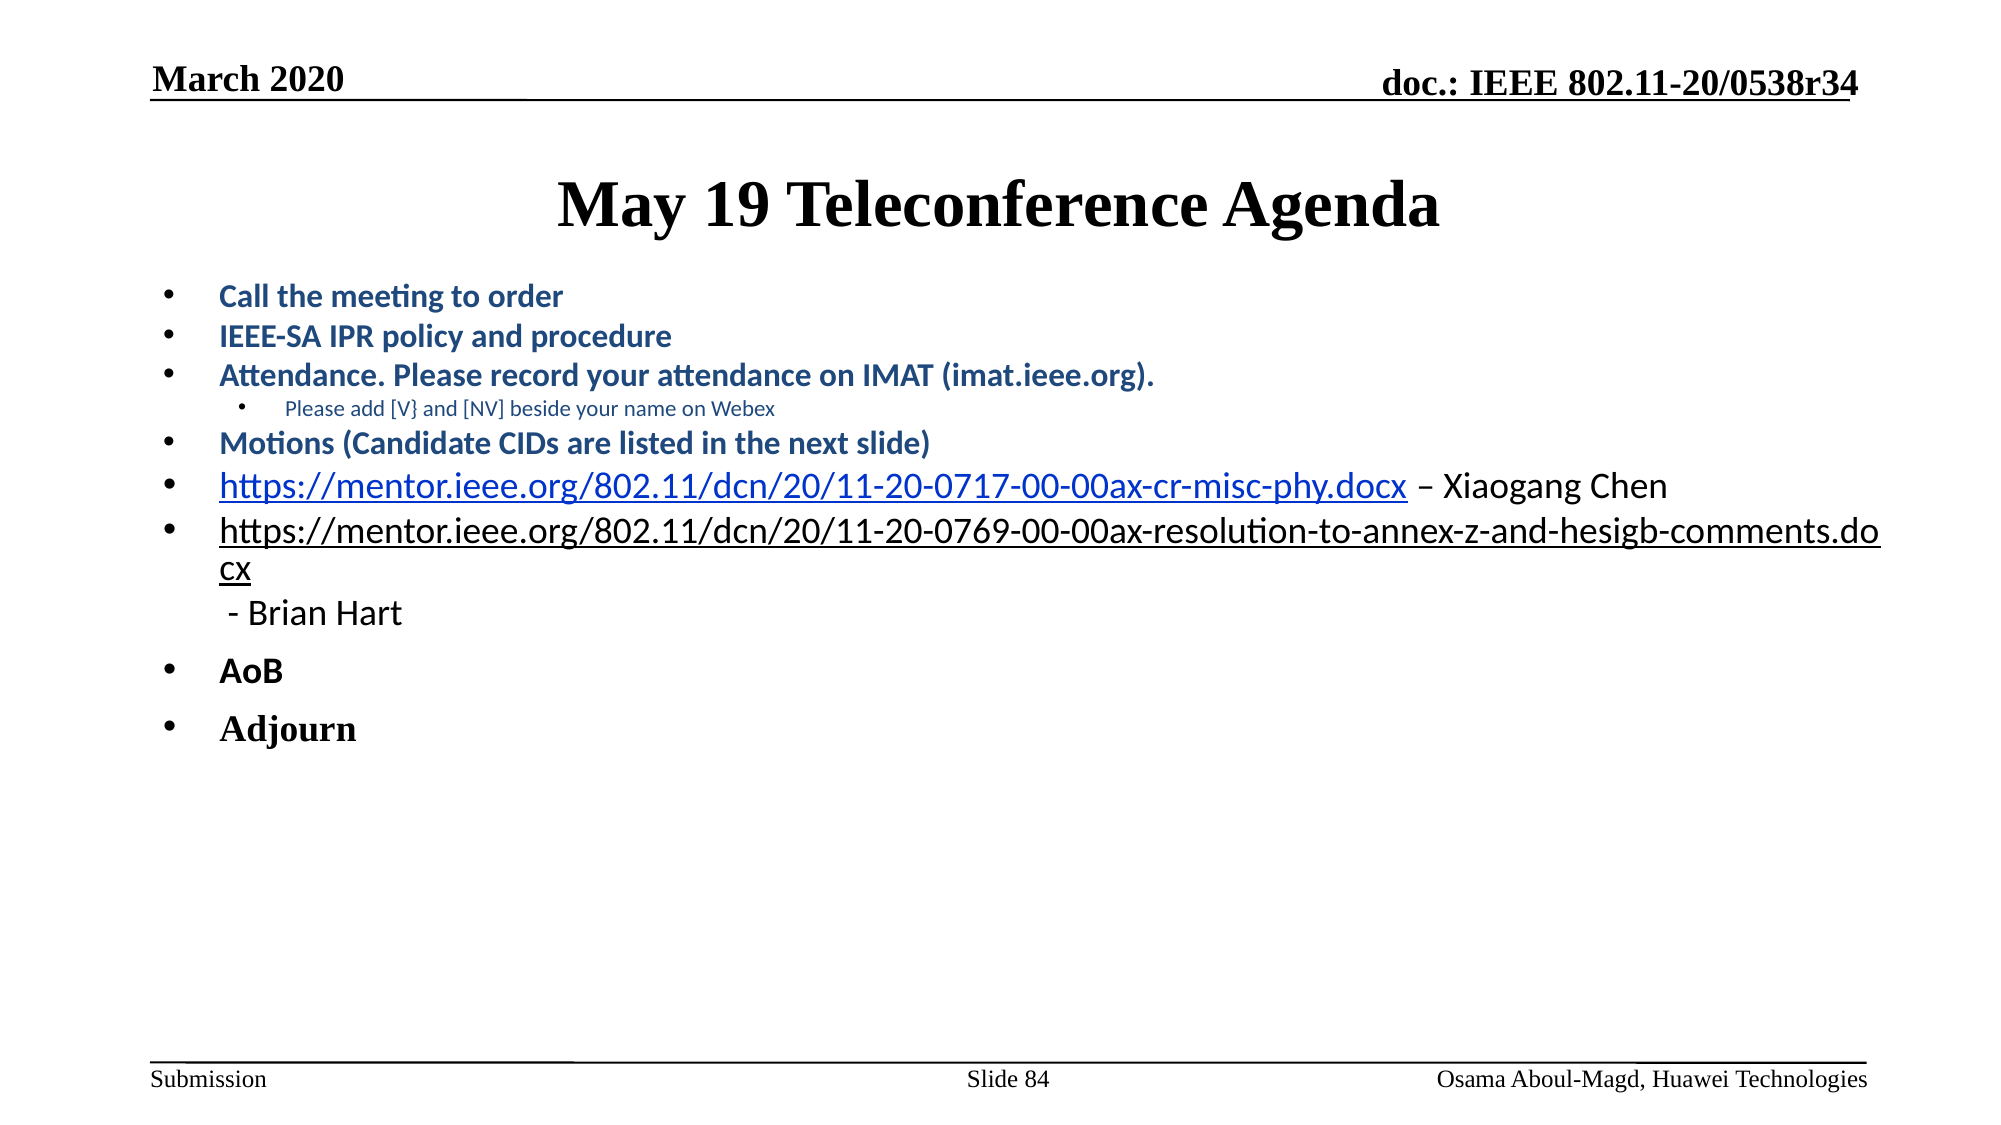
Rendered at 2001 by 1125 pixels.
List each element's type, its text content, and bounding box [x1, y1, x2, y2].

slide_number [152, 54, 563, 100]
slide_number Slide 84 [950, 1061, 1067, 1123]
title May 19 Teleconference Agenda [149, 112, 1850, 265]
list Call the meeting to order IEEE-SA IPR policy and procedure Attendance. Please record your attendance on IMAT (imat.ieee.org). Please add [V} and [NV] beside your name on Webex Motions (Candidate CIDs are listed in the next slide) https://mentor.ieee.org/802.11/dcn/20/11-20-0717-00-00ax-cr-misc-phy.docx – Xiaogang Chen https://mentor.ieee.org/802.11/dcn/20/11-20-0769-00-00ax-resolution-to-annex-z-and-hesigb-comments.docx - Brian Hart AoB Adjourn [147, 265, 1900, 1017]
footer Osama Aboul-Magd, Huawei Technologies [1171, 1061, 1869, 1093]
